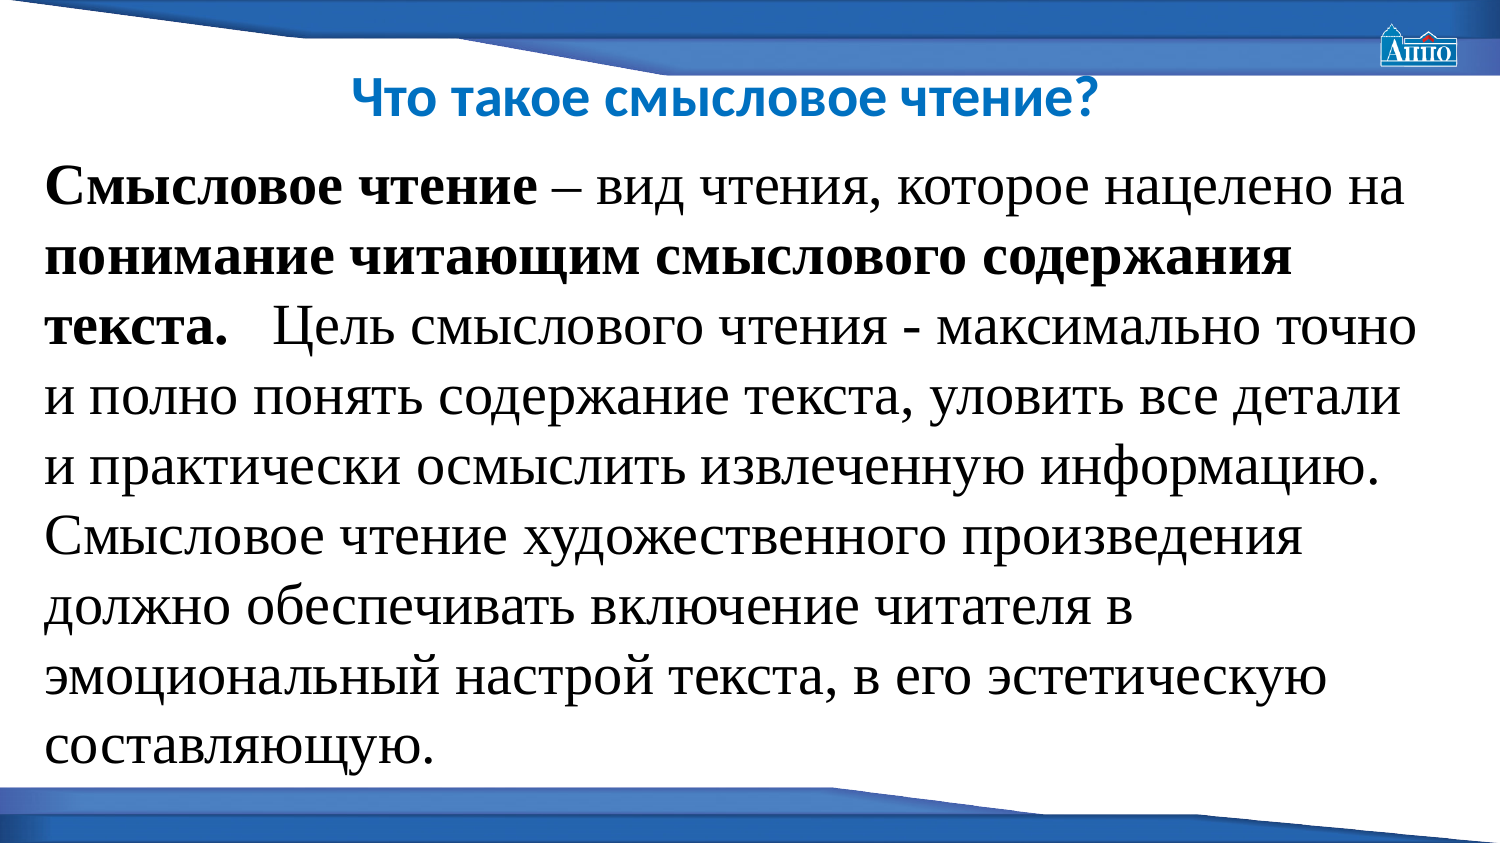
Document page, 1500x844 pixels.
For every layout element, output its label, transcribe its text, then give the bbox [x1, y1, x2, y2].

picture [0, 787, 1500, 843]
title Что такое смысловое чтение? [41, 84, 1425, 138]
picture [2, 0, 1500, 76]
list Смысловое чтение – вид чтения, которое нацелено на понимание читающим смыслового содержания текста. Цель смыслового чтения - максимально точно и полно понять содержание текста, уловить все детали и практически осмыслить извлеченную информацию. Смысловое чтение художественного произведения должно обеспечивать включение читателя в эмоциональный настрой текста, в его эстетическую составляющую. [29, 138, 1463, 786]
